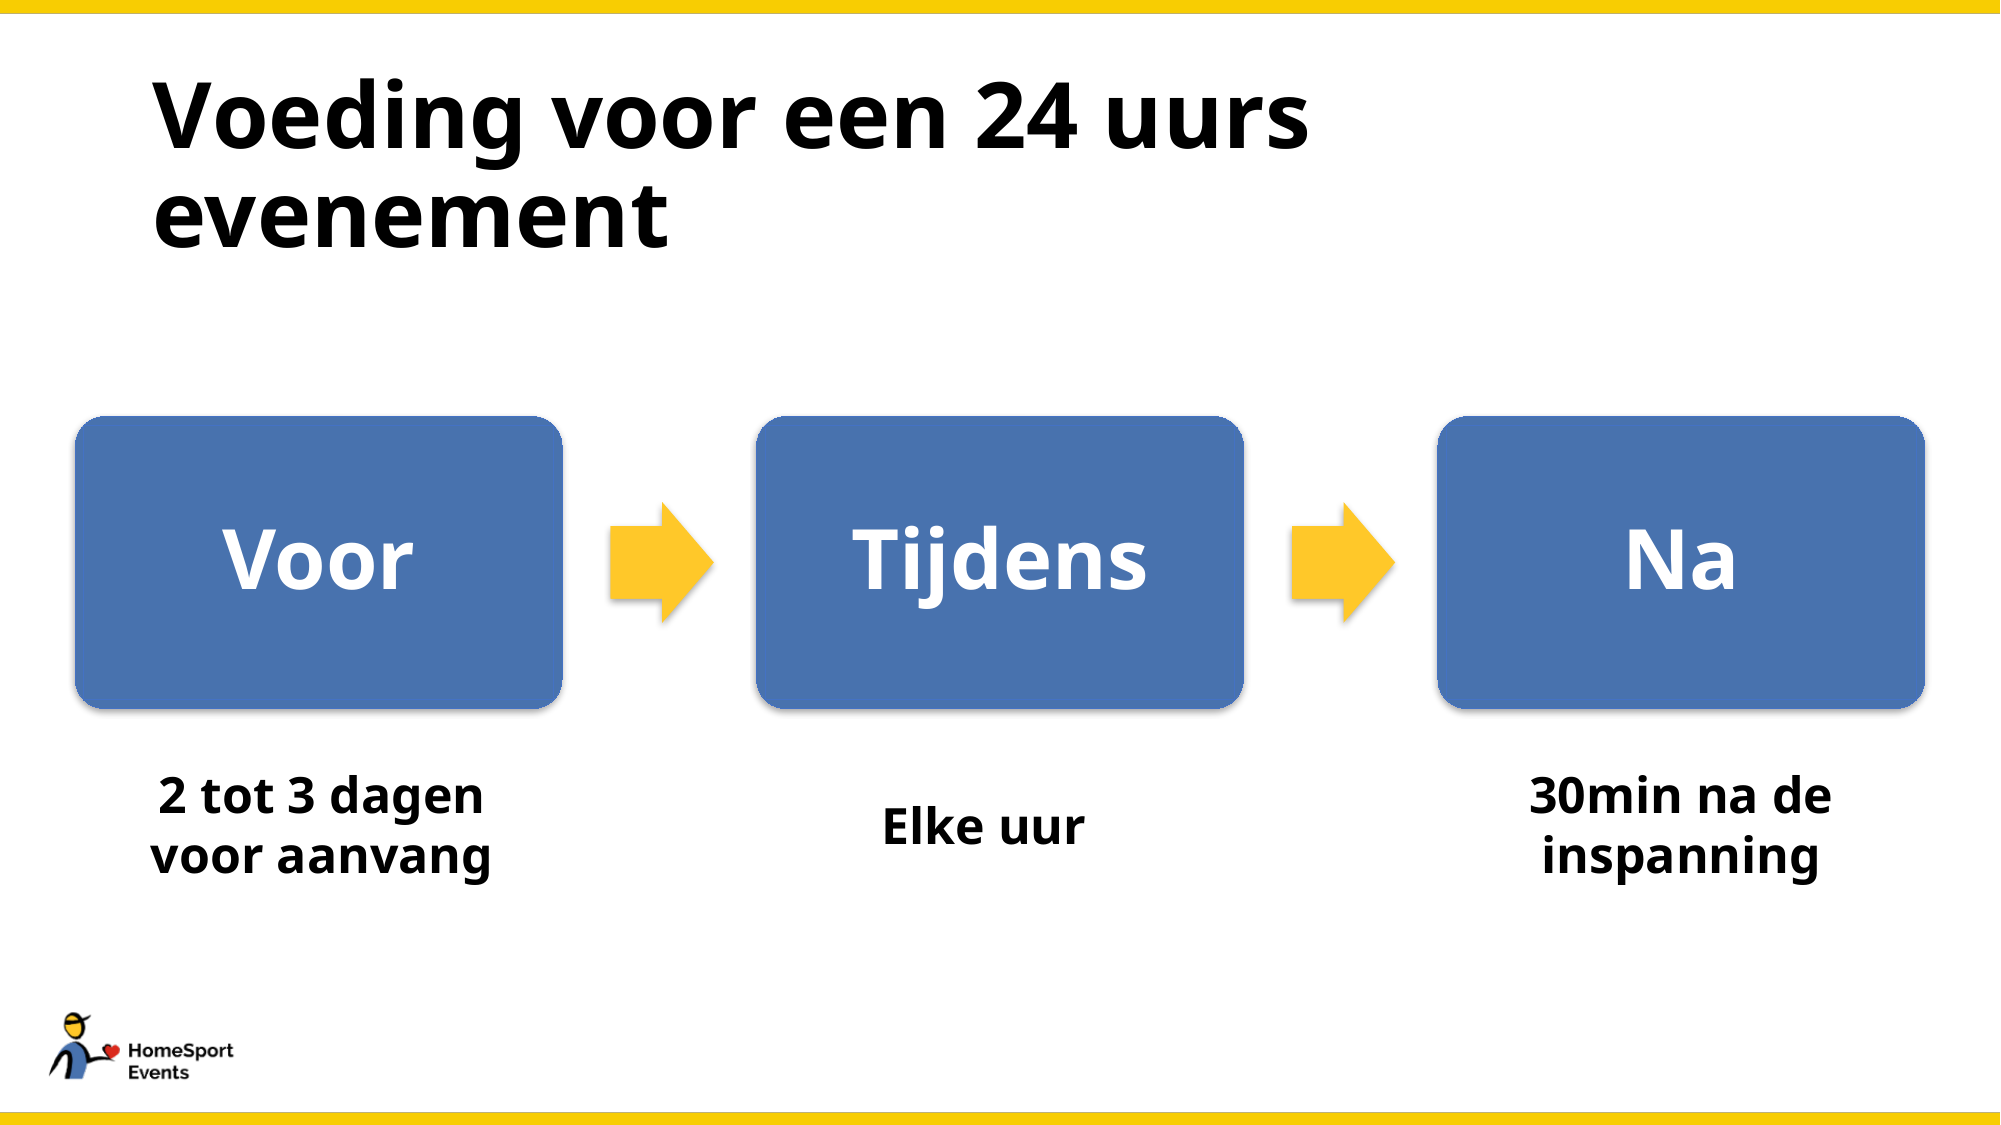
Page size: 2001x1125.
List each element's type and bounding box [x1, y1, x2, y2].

text_box [610, 501, 715, 624]
list [0, 0, 2000, 1125]
text_box [1291, 501, 1396, 624]
text_box [1437, 416, 1925, 709]
text_box [75, 416, 563, 709]
text_box [756, 416, 1244, 709]
